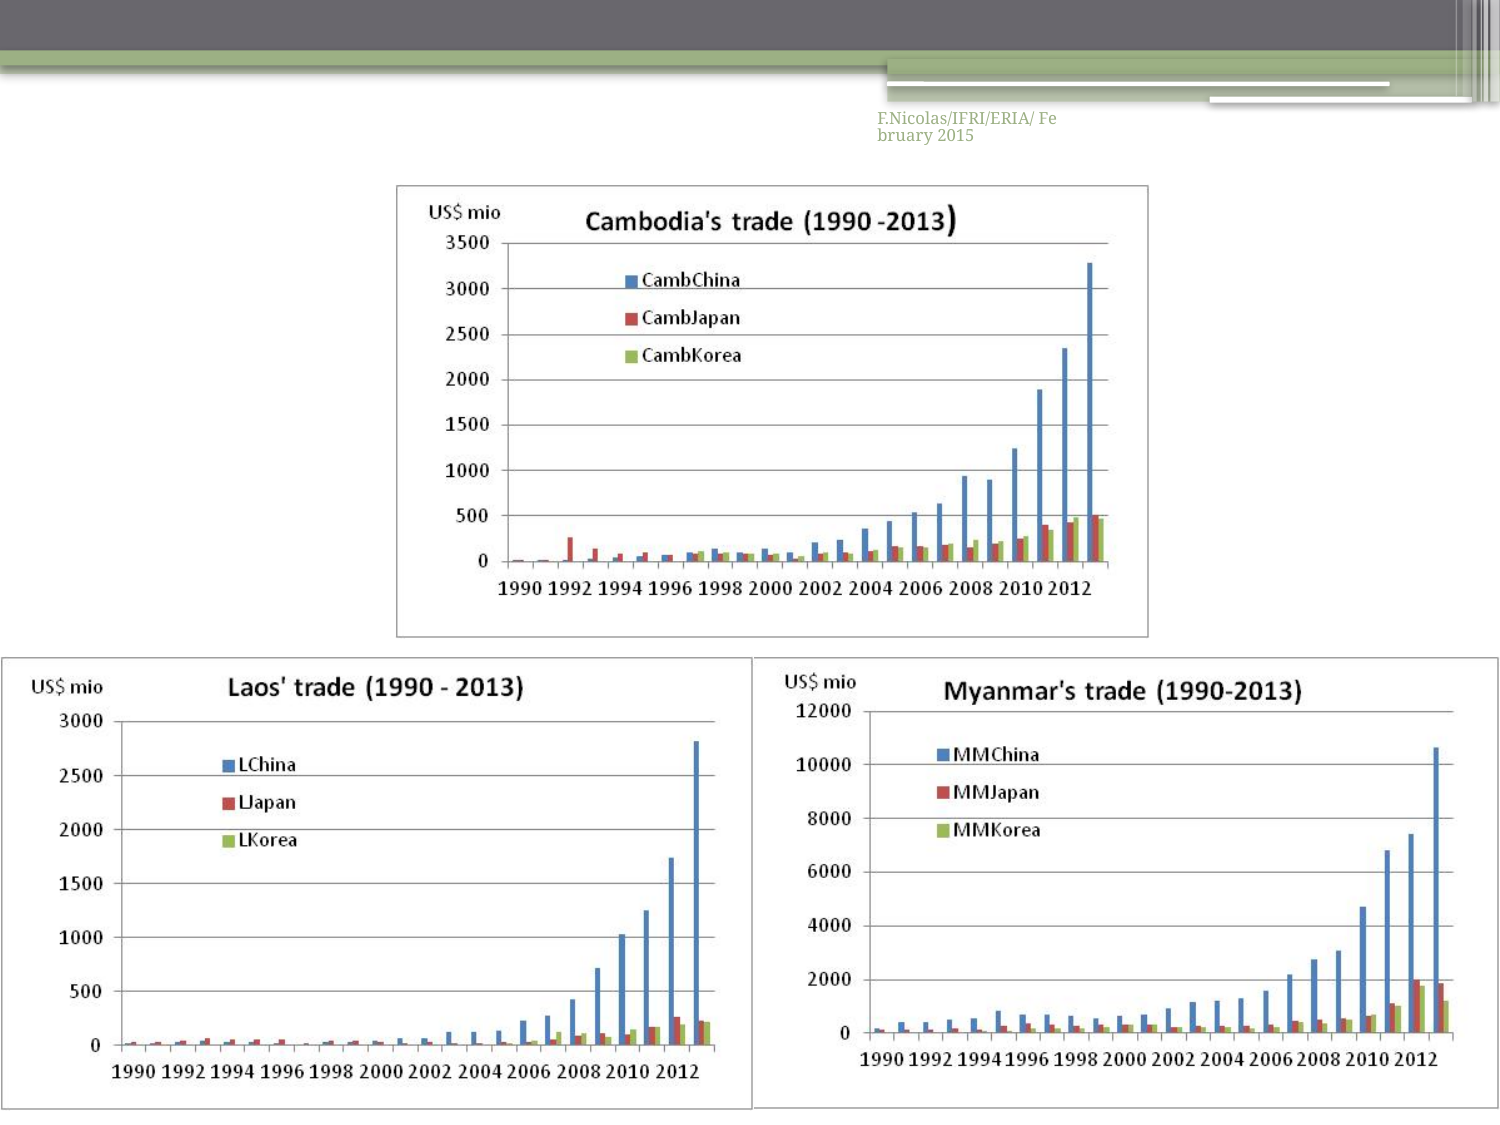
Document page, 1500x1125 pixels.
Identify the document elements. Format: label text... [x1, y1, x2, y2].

picture [0, 656, 1500, 1111]
picture [395, 184, 1150, 639]
footer F.Nicolas/IFRI/ERIA/ February 2015 [862, 100, 1080, 176]
